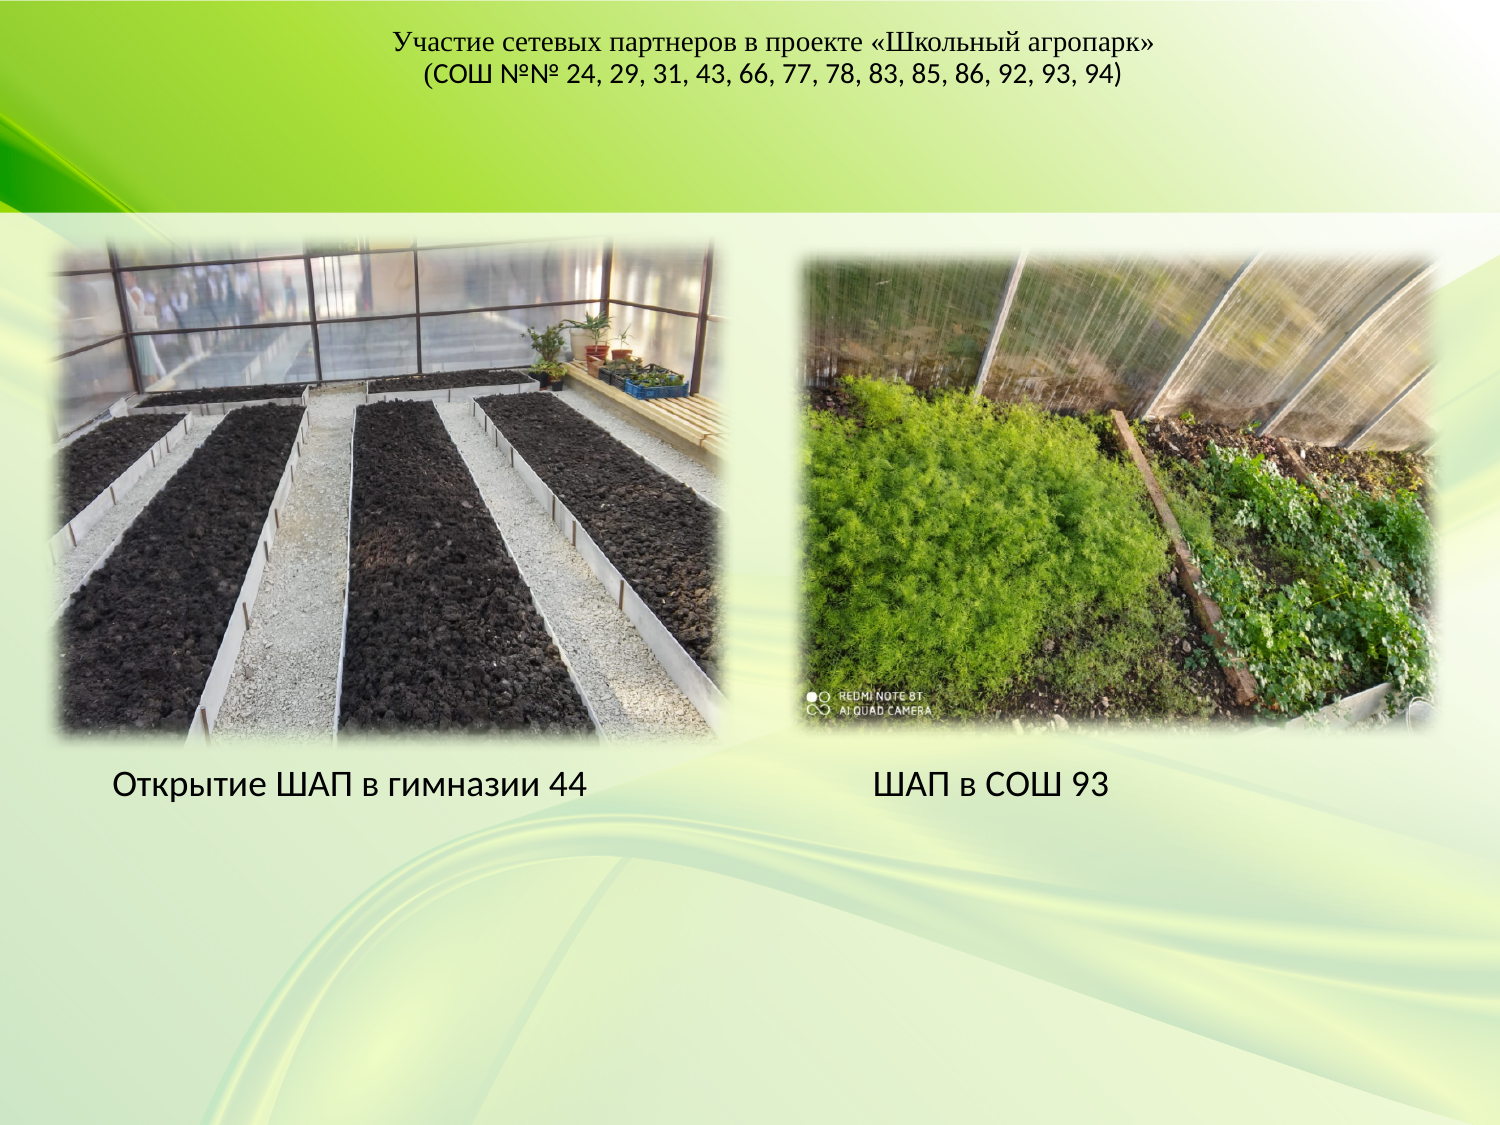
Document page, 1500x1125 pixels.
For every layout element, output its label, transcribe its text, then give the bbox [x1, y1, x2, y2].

picture [0, 0, 1500, 212]
text_box Открытие ШАП в гимназии 44 [97, 752, 620, 812]
picture [785, 243, 1447, 740]
picture [41, 231, 735, 752]
text_box Участие сетевых партнеров в проекте «Школьный агропарк» (СОШ №№ 24, 29, 31, 43, 66, 77, 78, 83, 85, 86, 92, 93, 94) [182, 19, 1365, 173]
text_box ШАП в СОШ 93 [858, 751, 1142, 812]
